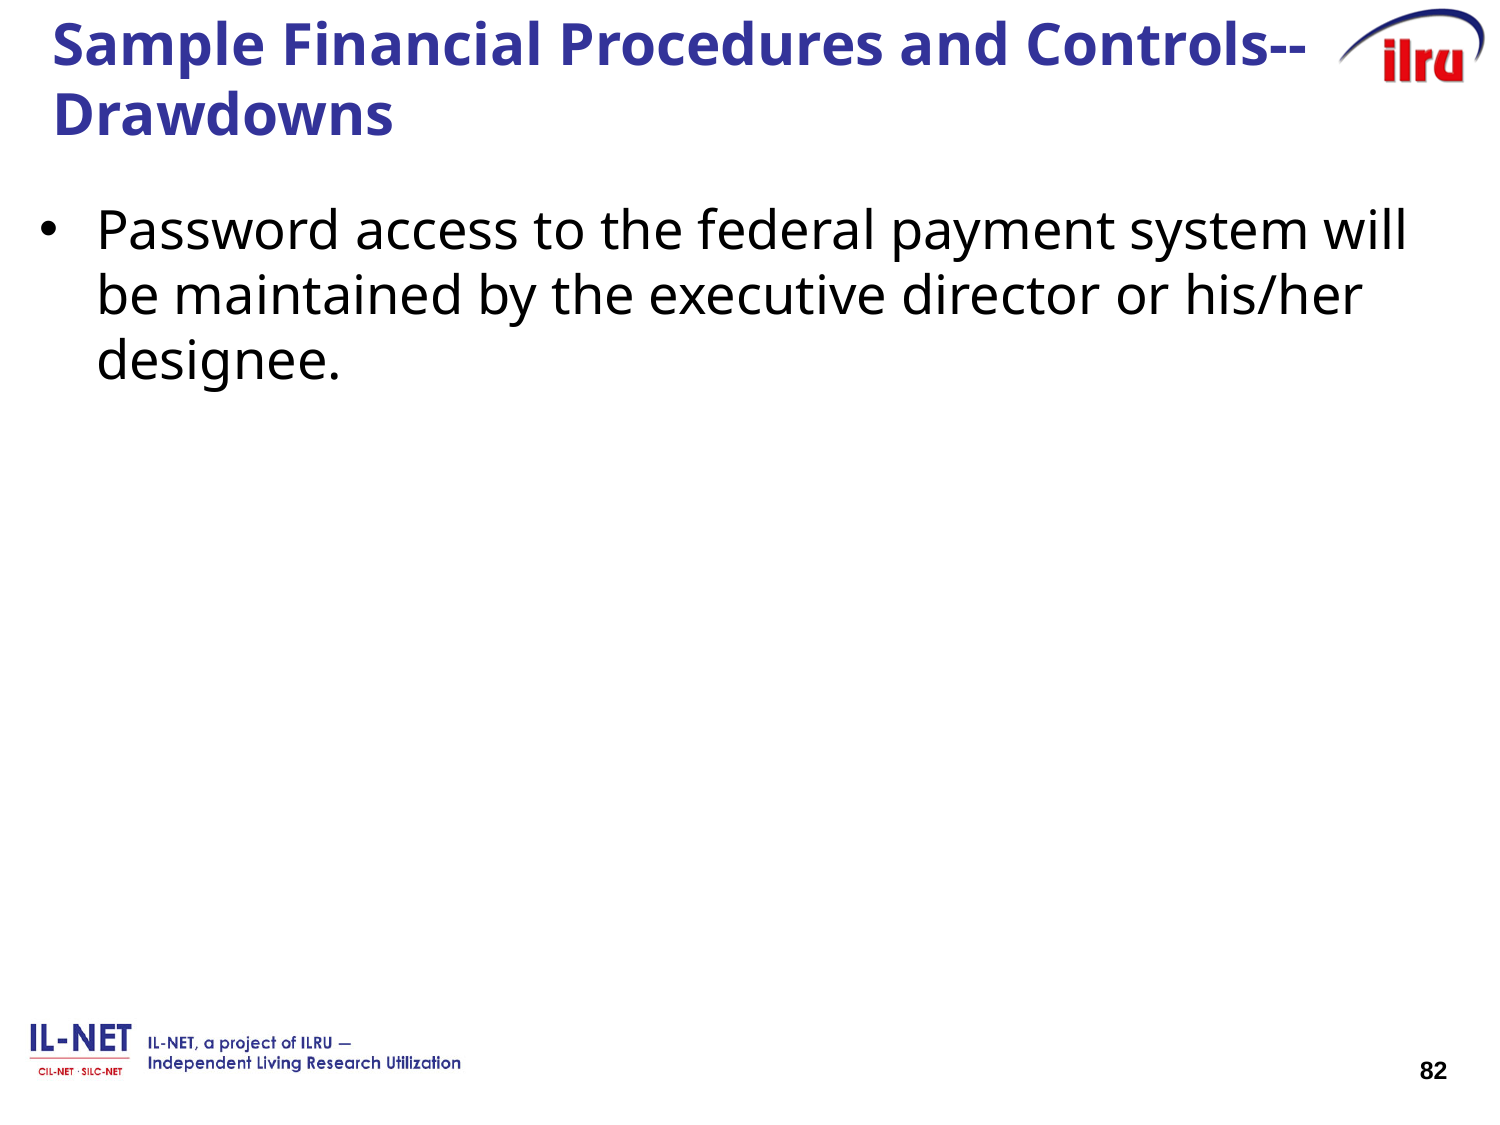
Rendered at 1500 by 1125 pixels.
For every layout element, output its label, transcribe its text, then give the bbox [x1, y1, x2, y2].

picture [1337, 6, 1500, 84]
title Sample Financial Procedures and Controls--Drawdowns [37, 12, 1363, 143]
picture [12, 1005, 478, 1092]
list Password access to the federal payment system will be maintained by the executive director or his/her designee. [24, 187, 1438, 988]
